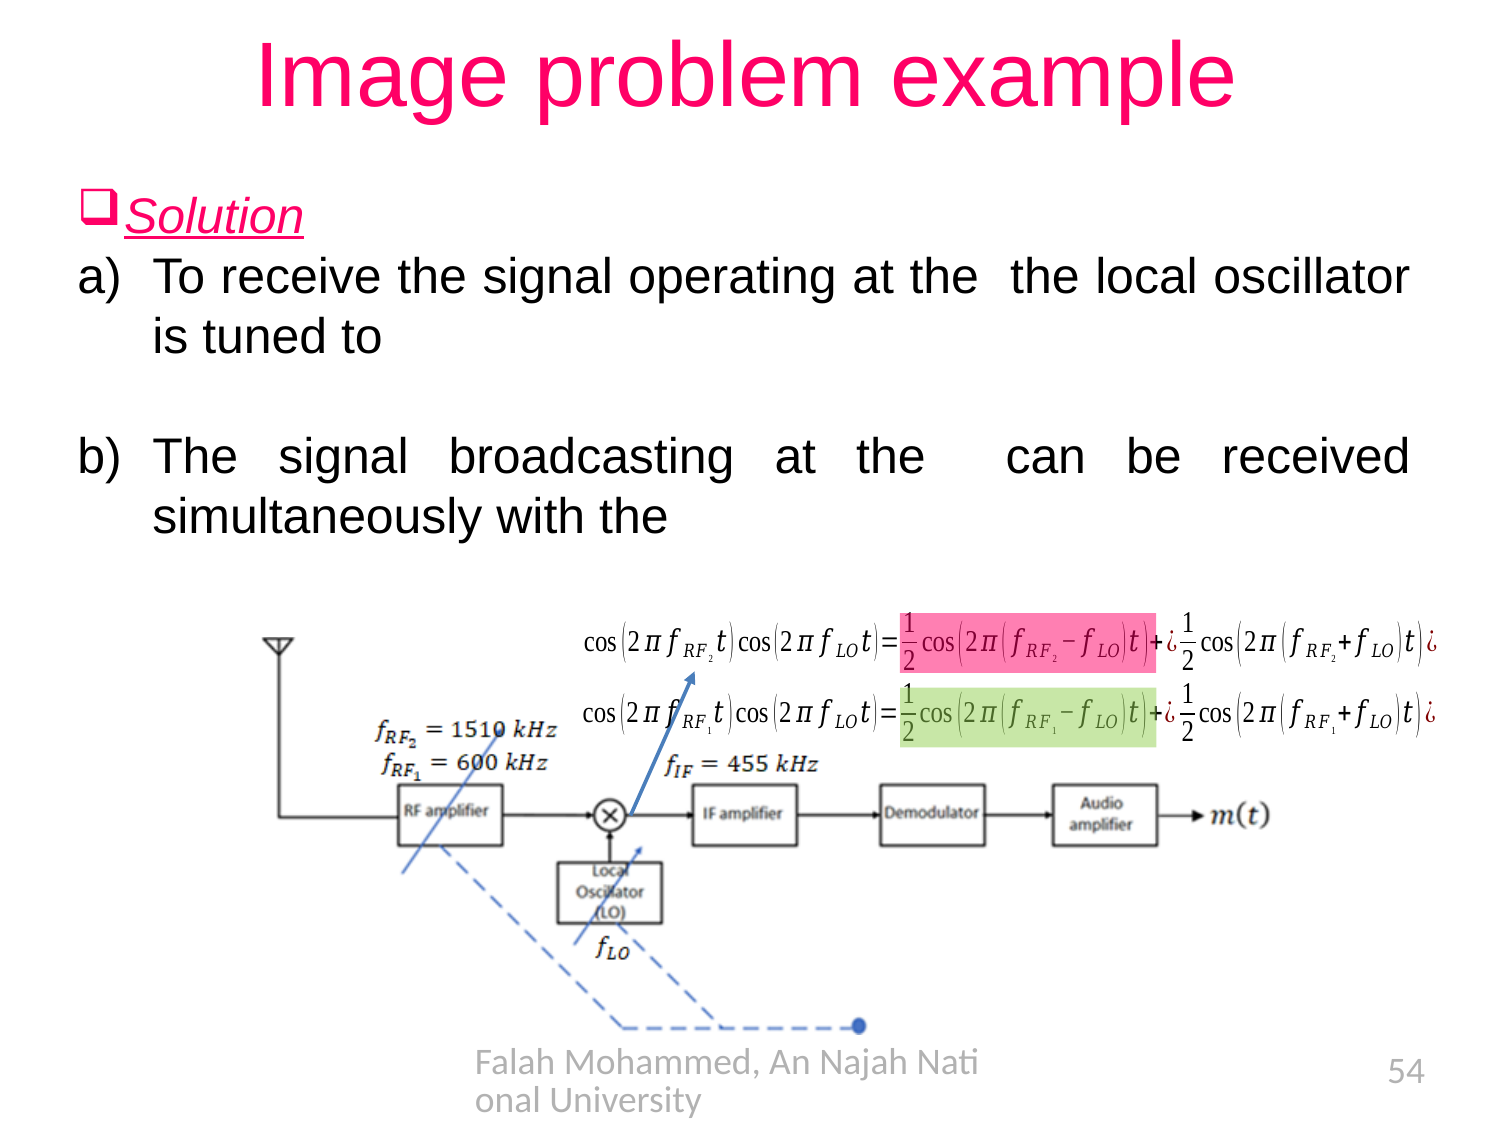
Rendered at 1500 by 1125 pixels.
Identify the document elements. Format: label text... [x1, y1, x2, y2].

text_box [630, 671, 695, 816]
text_box [898, 611, 1158, 636]
picture [261, 637, 1323, 1035]
footer Falah Mohammed, An Najah National University [474, 1043, 988, 1094]
slide_number 54 [1080, 1046, 1425, 1103]
title Image problem example [71, 15, 1422, 127]
